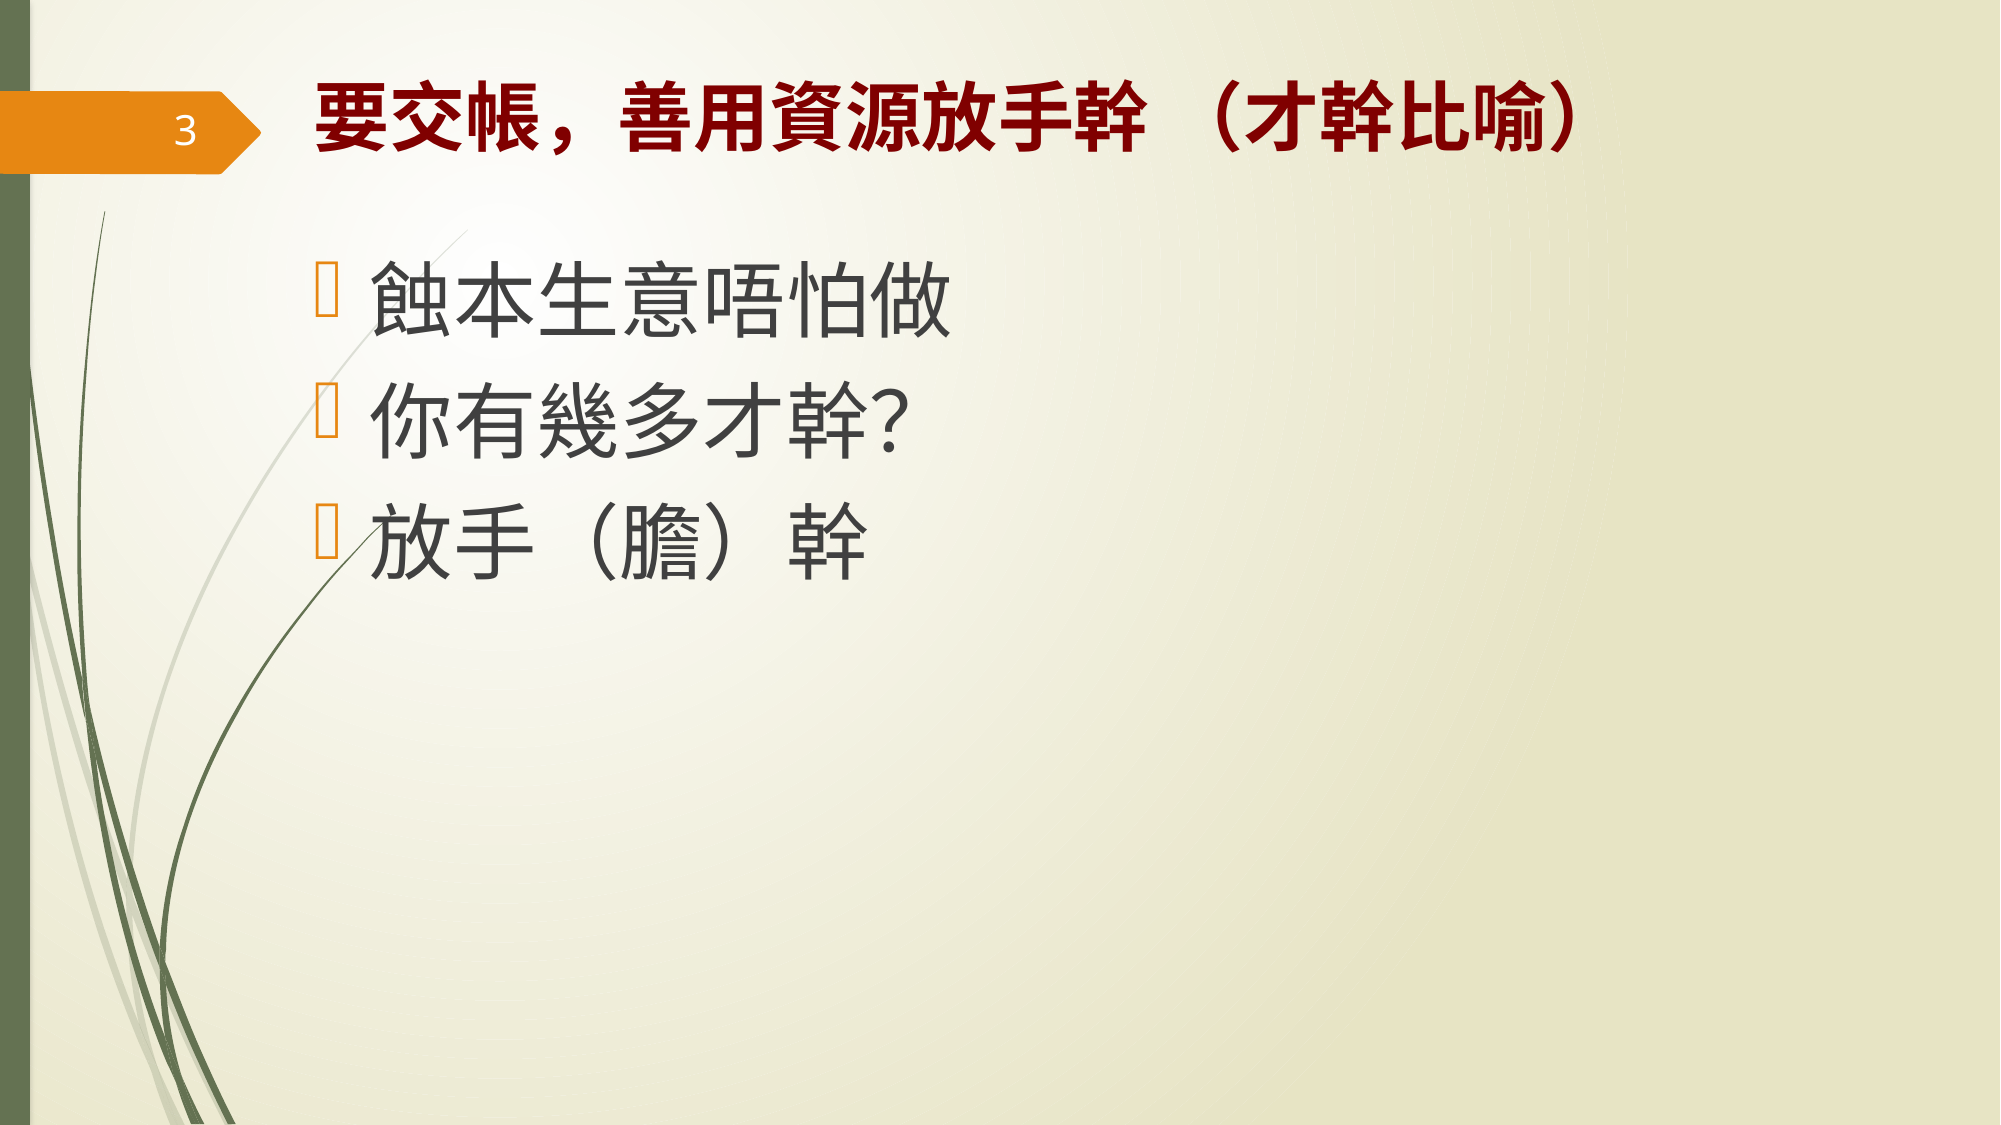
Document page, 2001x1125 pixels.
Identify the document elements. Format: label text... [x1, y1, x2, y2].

title 要交帳，善用資源放手幹 （才幹比喻） [298, 61, 1888, 217]
list 蝕本生意唔怕做 你有幾多才幹？ 放手（膽）幹 [298, 240, 1888, 1064]
slide_number 3 [85, 102, 213, 163]
